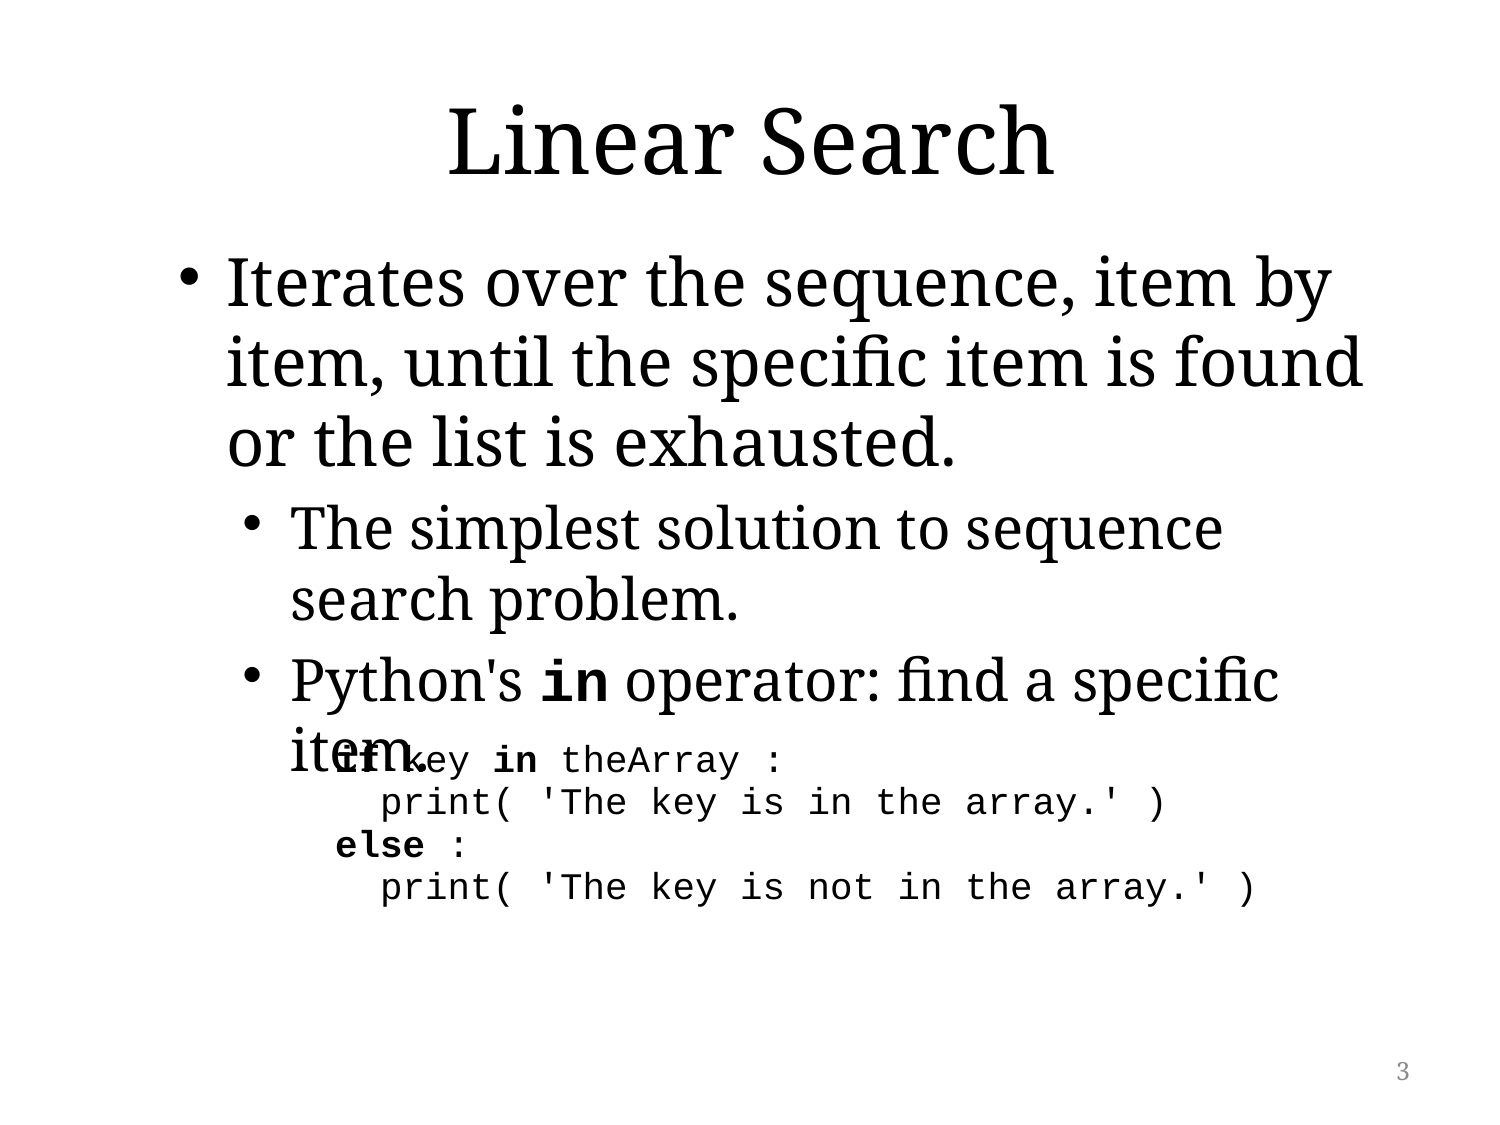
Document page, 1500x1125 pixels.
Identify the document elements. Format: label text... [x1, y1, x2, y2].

list Iterates over the sequence, item by item, until the specific item is found or the list is exhausted. The simplest solution to sequence search problem. Python's in operator: find a specific item. [147, 232, 1404, 976]
text_box if key in theArray : print( 'The key is in the array.' ) else : print( 'The key is not in the array.' ) [334, 736, 1265, 1043]
title Linear Search [74, 44, 1429, 233]
slide_number 3 [1074, 1042, 1425, 1103]
